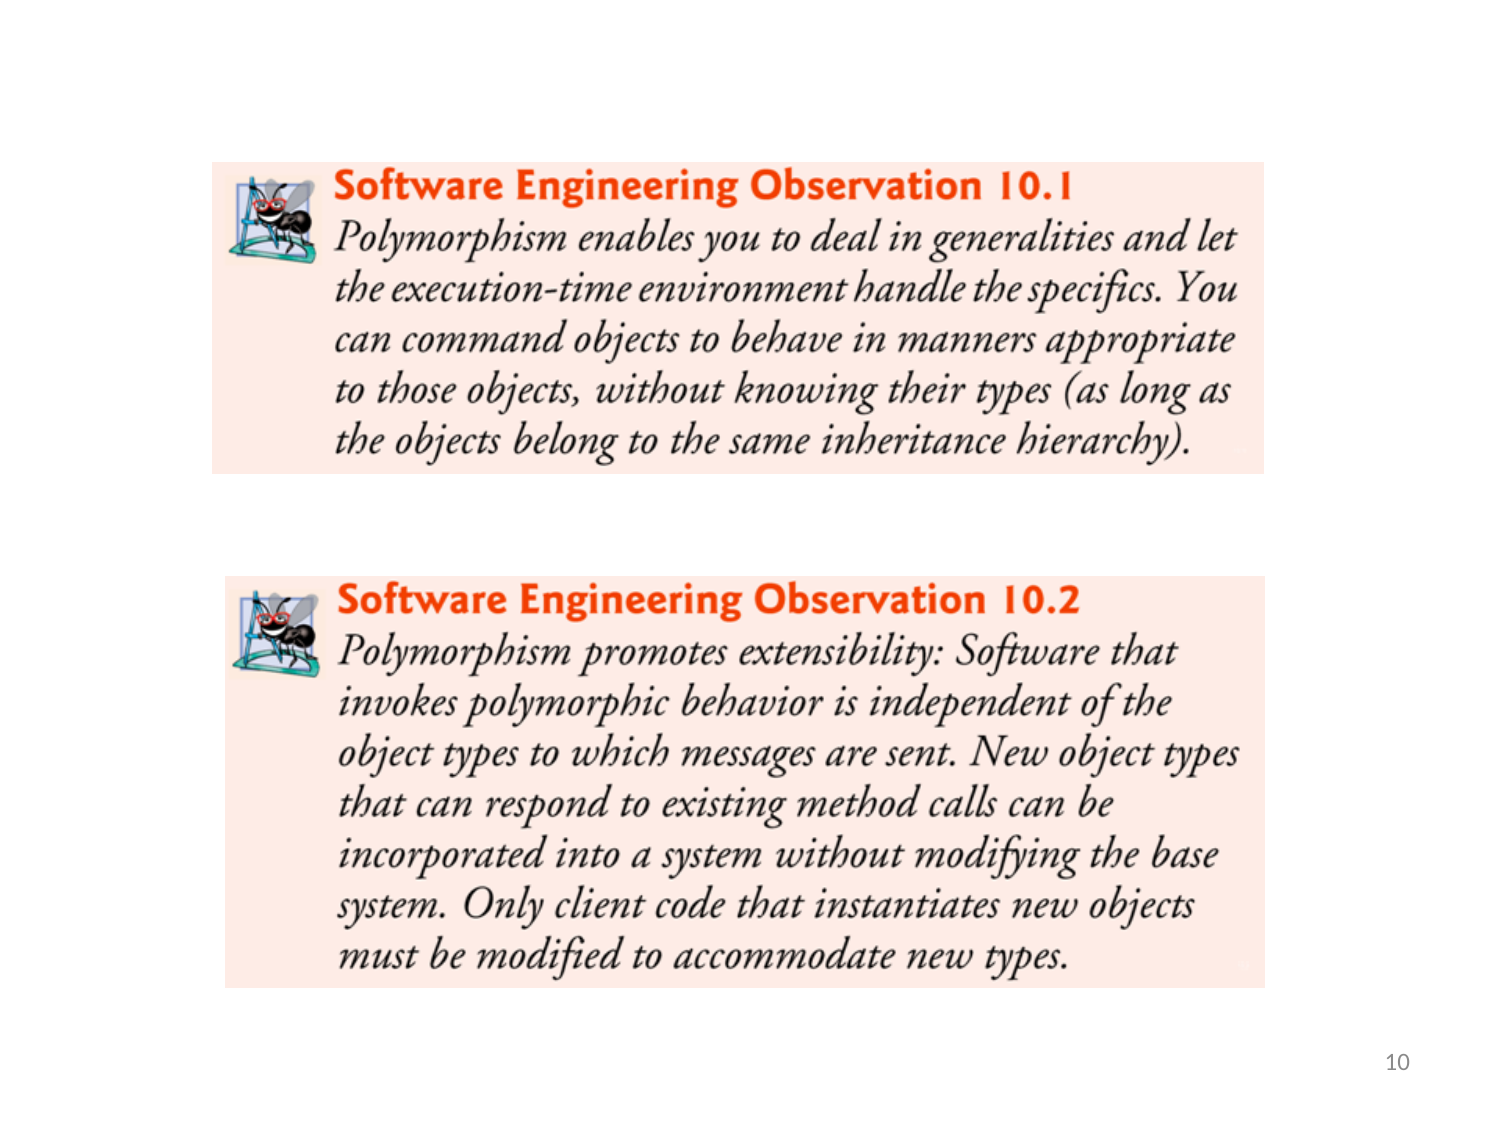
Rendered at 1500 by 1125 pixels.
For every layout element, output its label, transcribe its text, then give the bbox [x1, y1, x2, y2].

picture [212, 162, 1265, 474]
slide_number 10 [1074, 1030, 1425, 1091]
picture [224, 576, 1265, 988]
